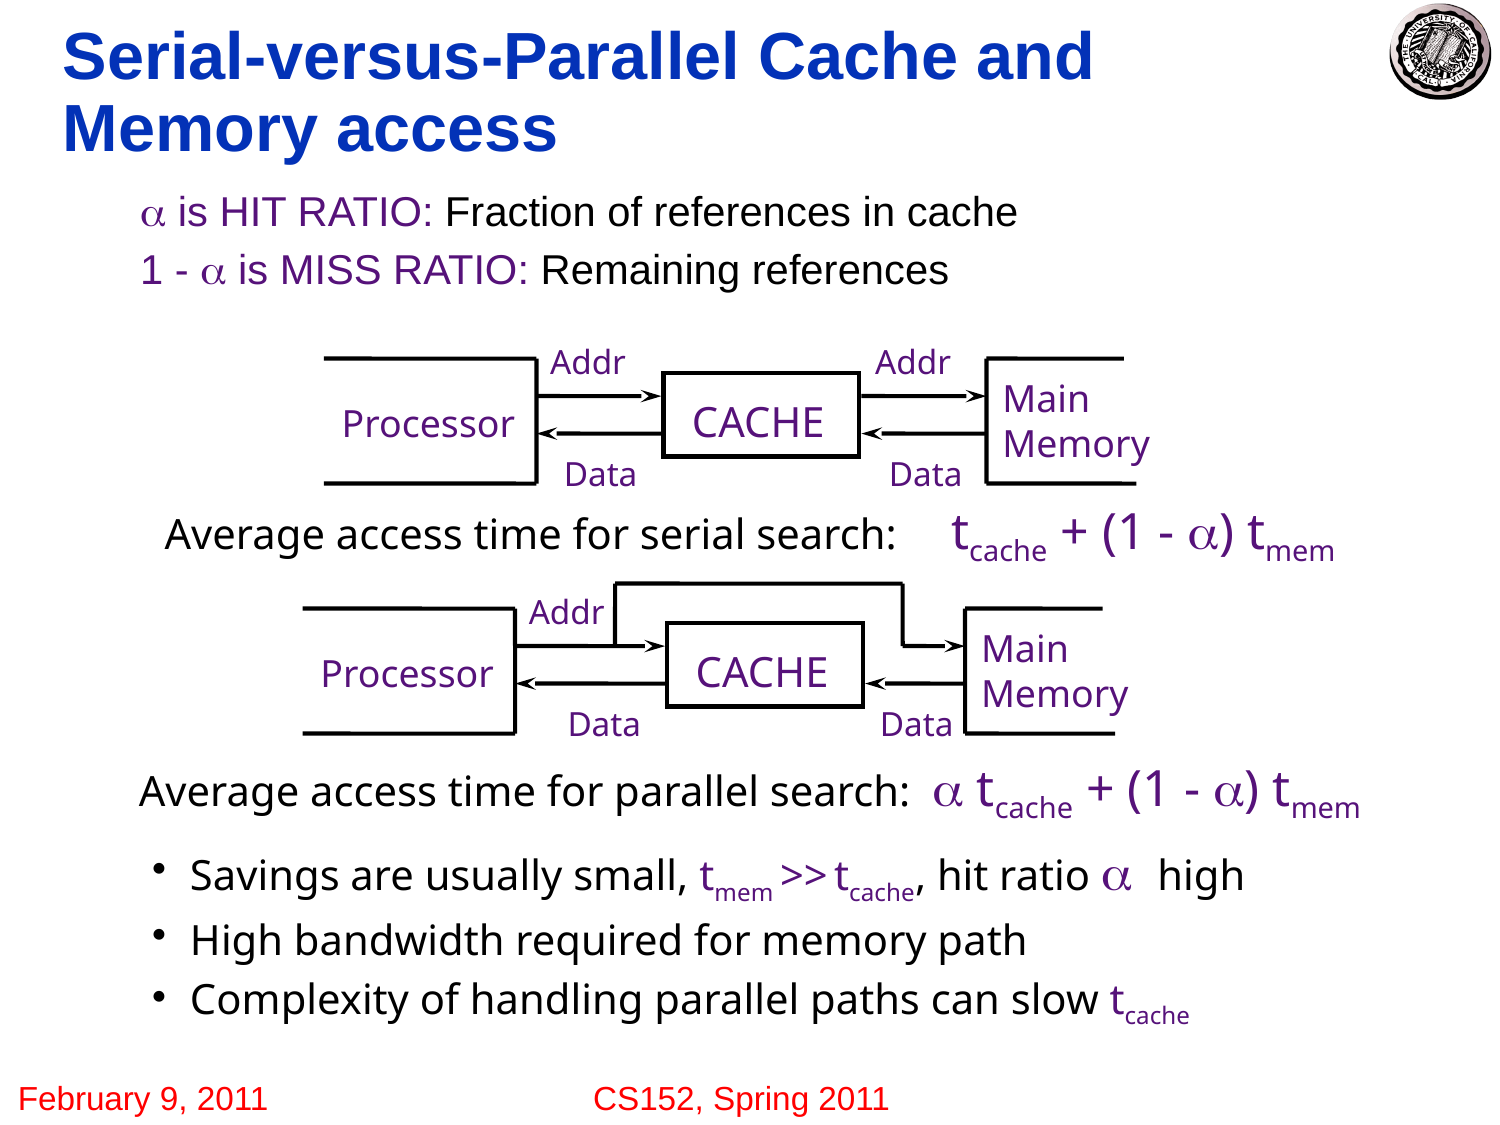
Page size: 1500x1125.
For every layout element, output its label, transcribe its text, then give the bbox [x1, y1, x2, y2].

text_box Savings are usually small, tmem >> tcache, hit ratio a high High bandwidth required for memory path Complexity of handling parallel paths can slow tcache [137, 842, 1413, 1021]
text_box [57, 332, 1443, 572]
title Serial-versus-Parallel Cache and Memory access [47, 0, 1224, 188]
picture [1378, 0, 1500, 103]
list a is HIT RATIO: Fraction of references in cache 1 - a is MISS RATIO: Remaining references [124, 183, 1363, 309]
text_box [31, 583, 1468, 834]
